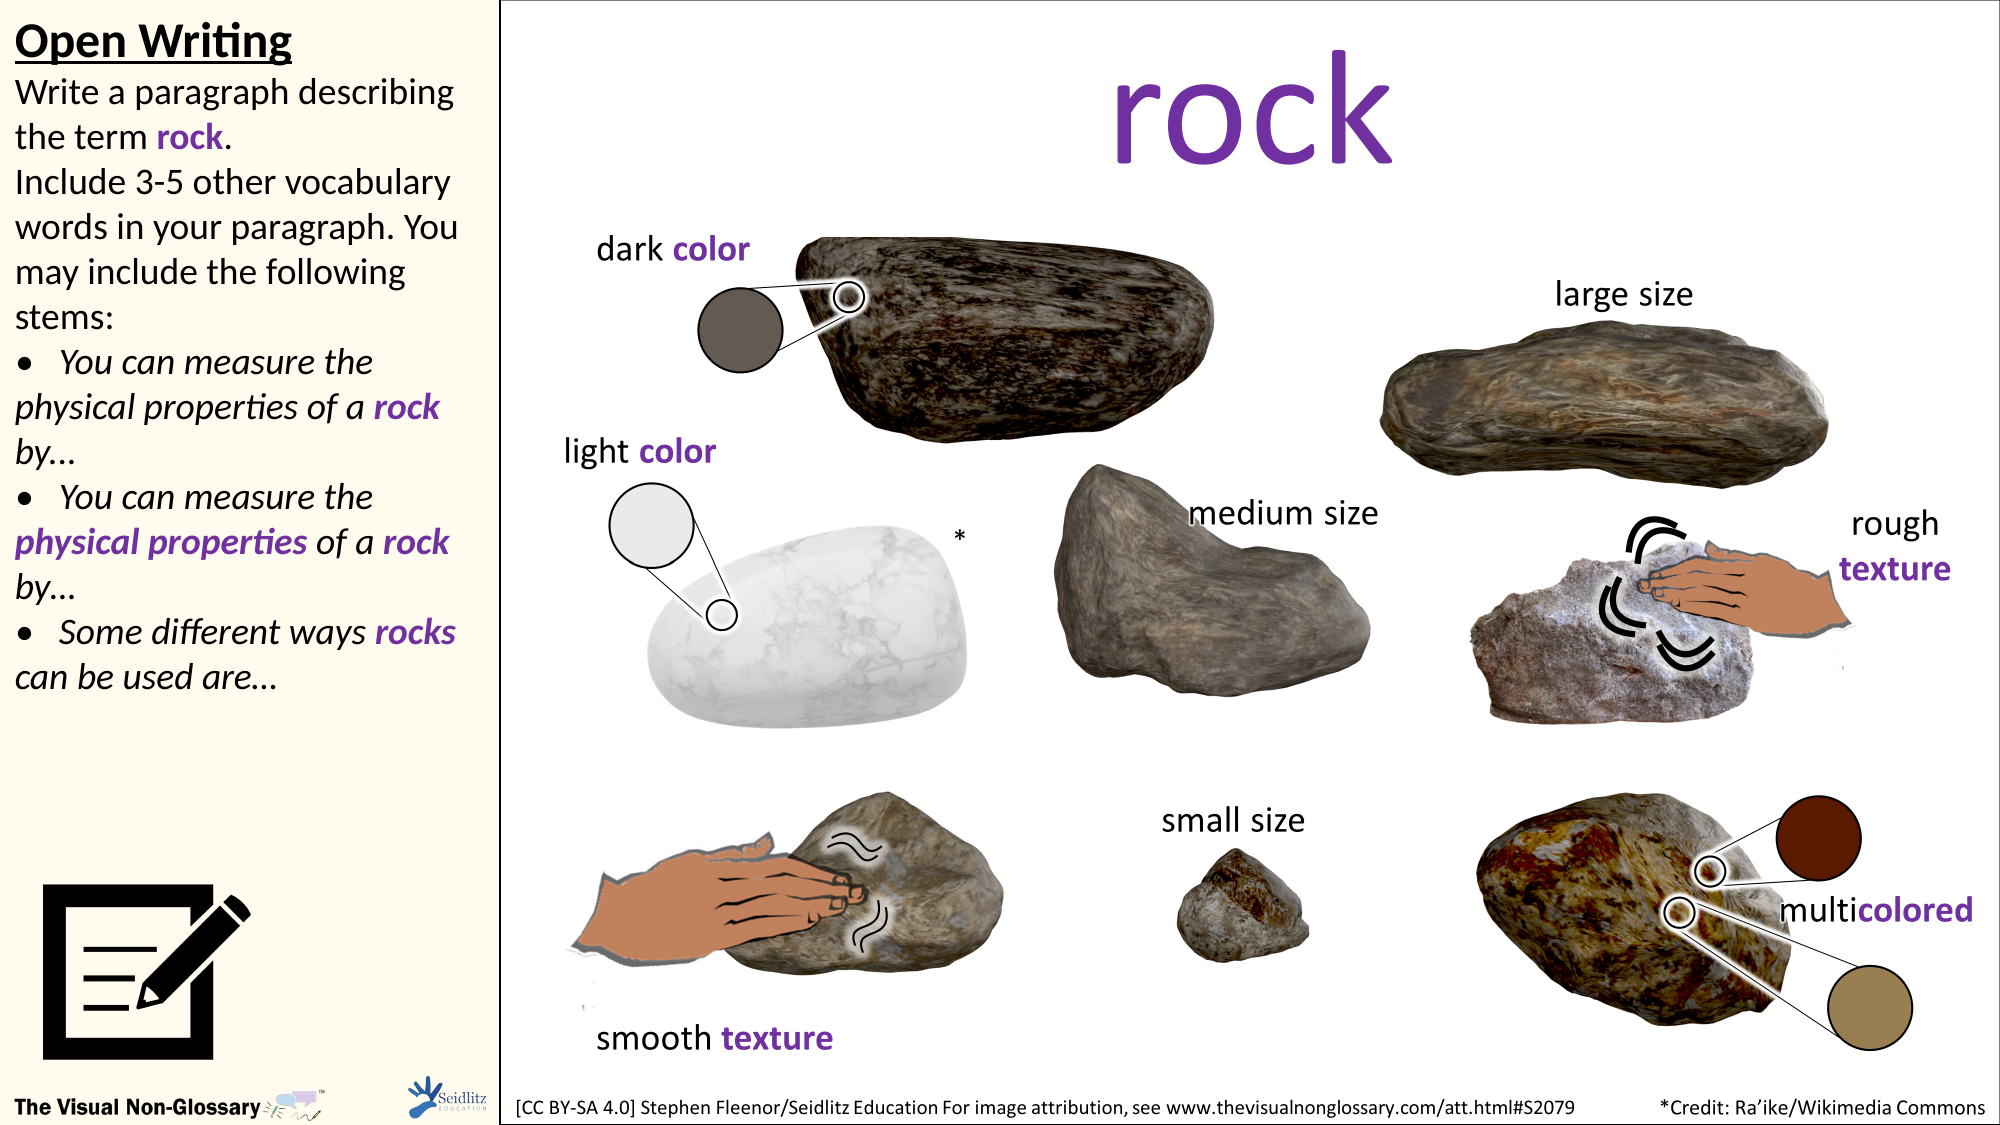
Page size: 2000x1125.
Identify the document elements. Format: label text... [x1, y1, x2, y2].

picture [43, 868, 251, 1076]
text_box Open Writing [0, 0, 497, 59]
picture [403, 1073, 495, 1125]
picture [499, 0, 2000, 1125]
text_box Write a paragraph describing the term rock. Include 3-5 other vocabulary words in your paragraph. You may include the following stems:​ • You can measure the physical properties of a rock by... • You can measure the physical properties of a rock by… • Some different ways rocks can be used are… [0, 59, 494, 705]
picture [0, 1084, 328, 1125]
